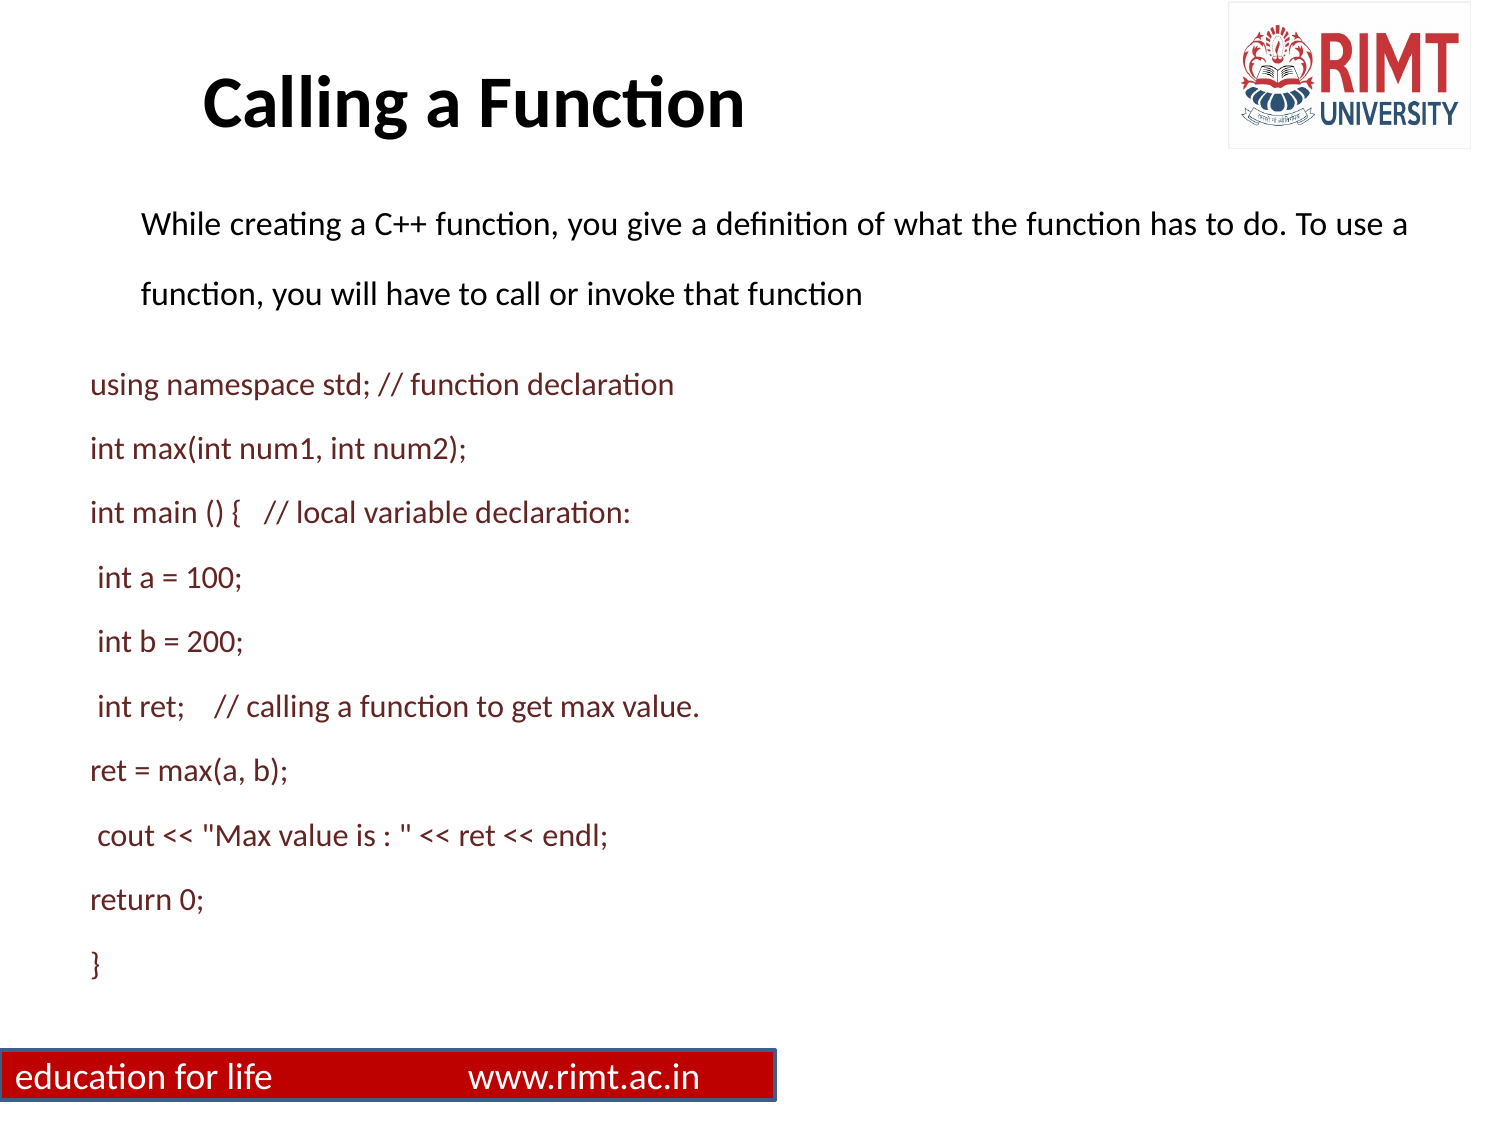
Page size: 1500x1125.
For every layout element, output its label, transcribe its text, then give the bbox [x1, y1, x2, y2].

text_box education for life www.rimt.ac.in [0, 1048, 777, 1102]
picture [1227, 1, 1471, 149]
list While creating a C++ function, you give a definition of what the function has to do. To use a function, you will have to call or invoke that function using namespace std; // function declaration int max(int num1, int num2); int main () { // local variable declaration: int a = 100; int b = 200; int ret; // calling a function to get max value. ret = max(a, b); cout << "Max value is : " << ret << endl; return 0; } [75, 137, 1425, 1005]
title Calling a Function [75, 45, 875, 137]
